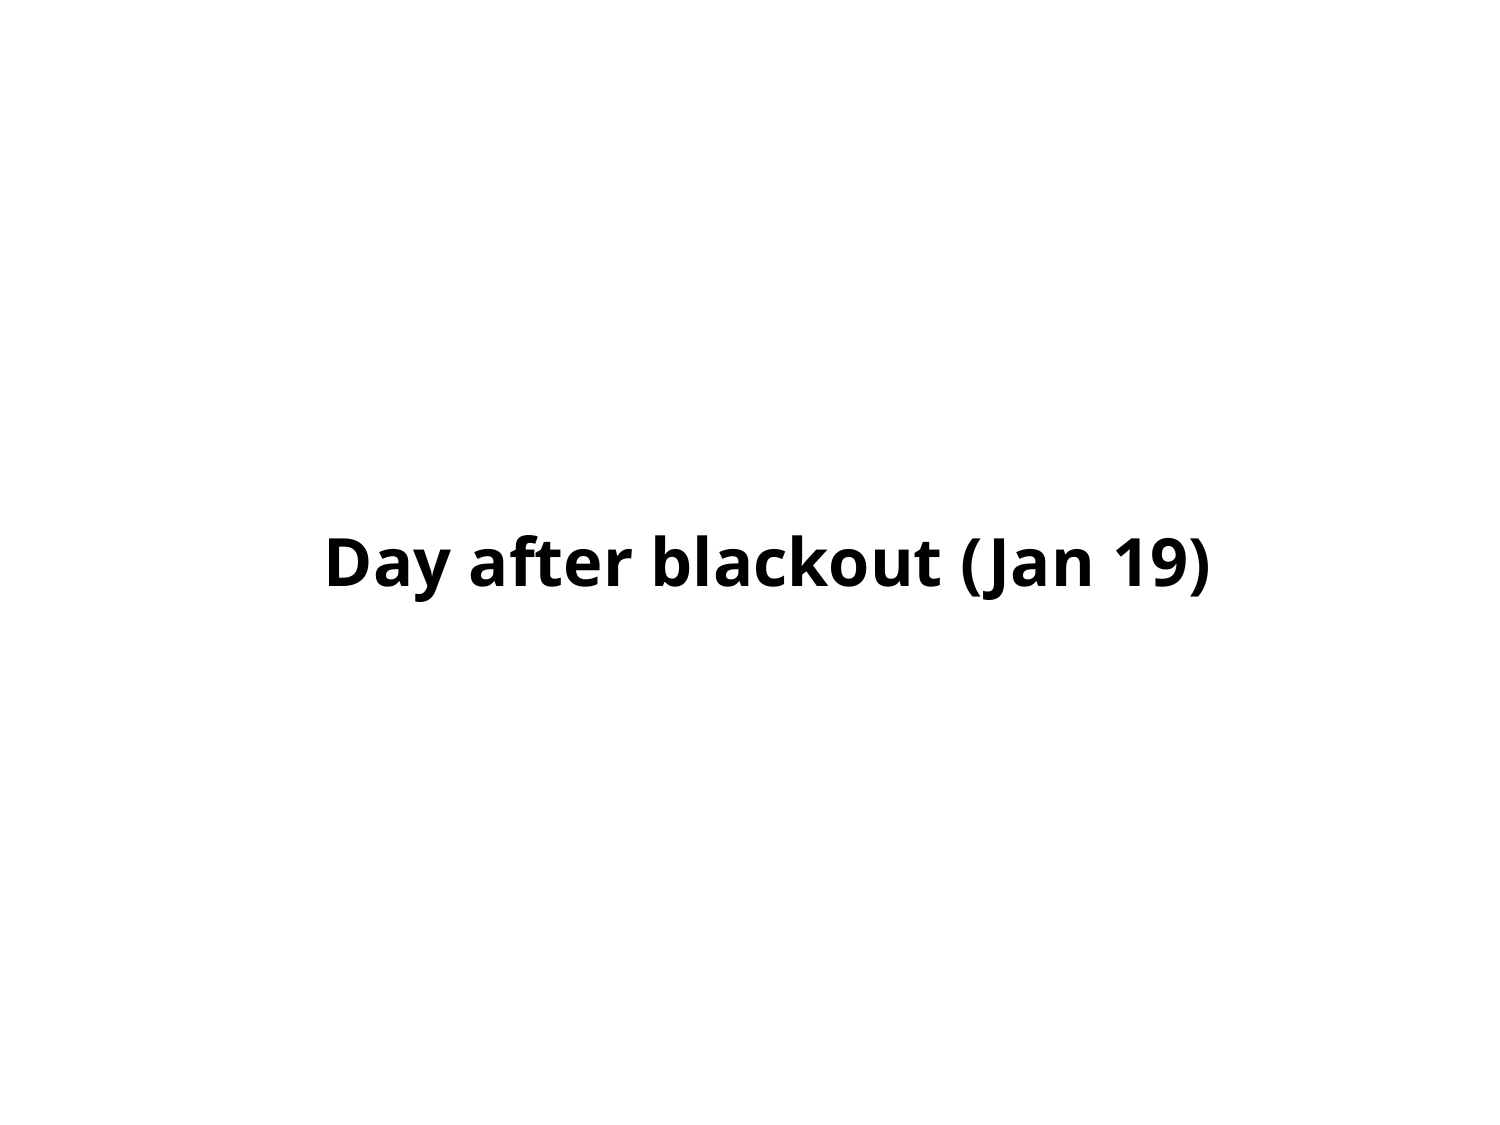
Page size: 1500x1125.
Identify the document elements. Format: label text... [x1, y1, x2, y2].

text_box Day after blackout (Jan 19) [309, 512, 1227, 608]
